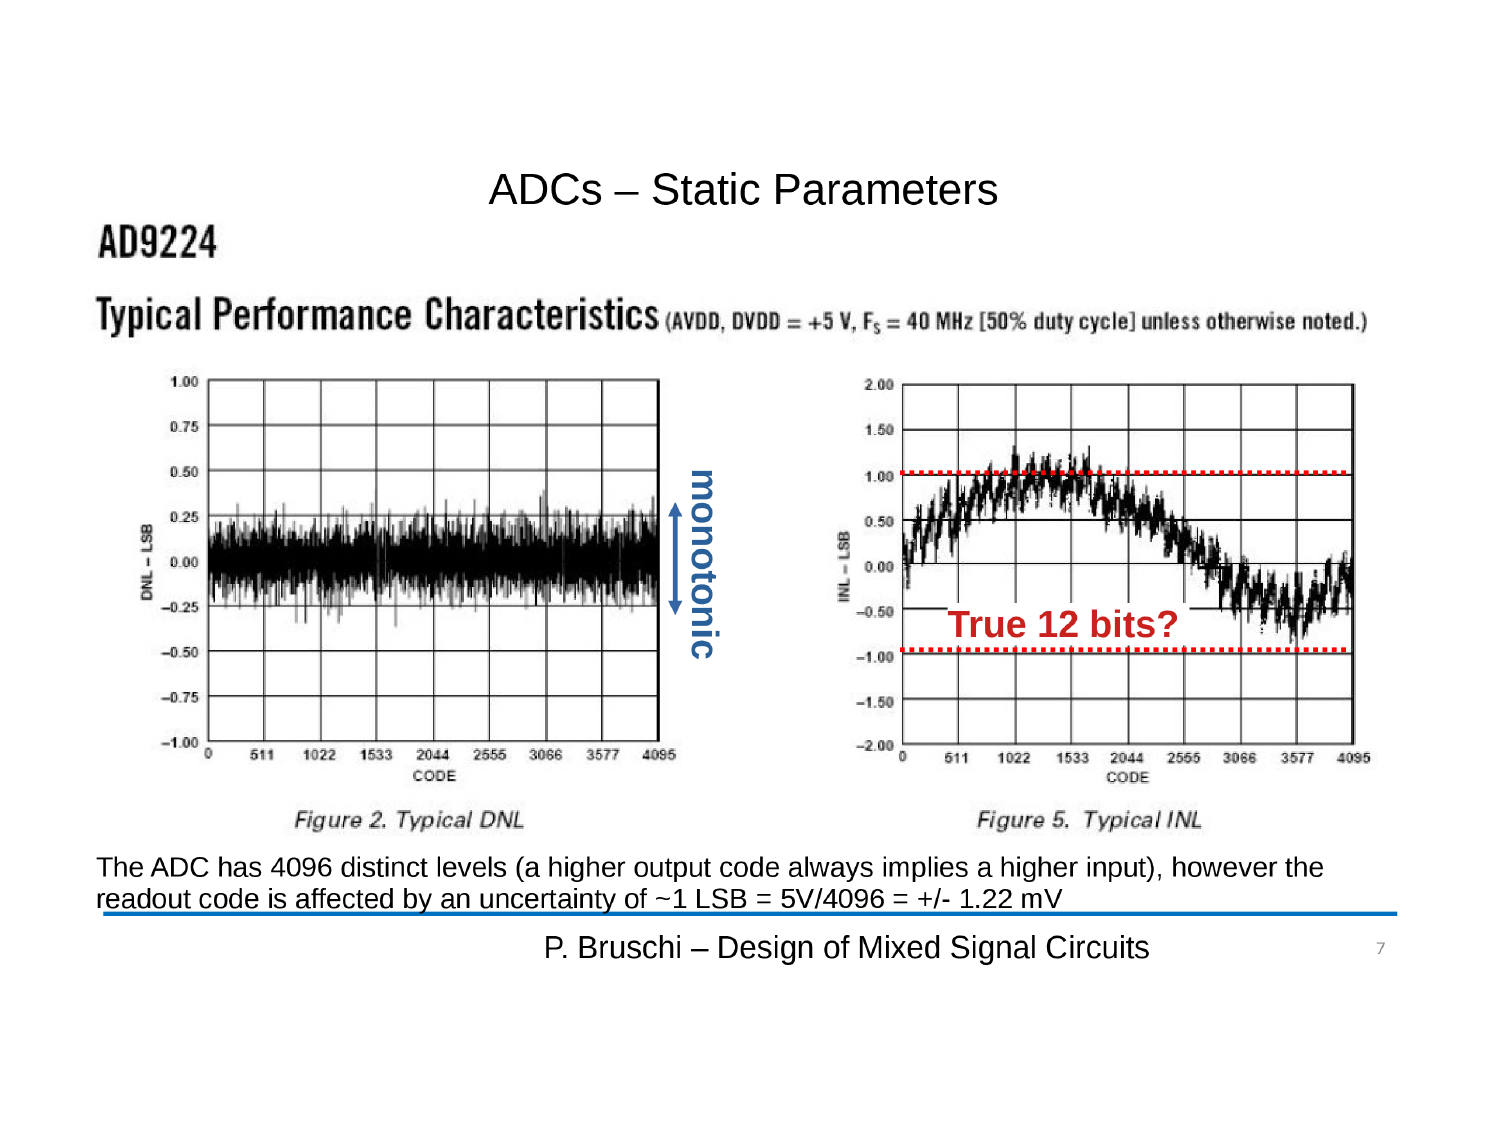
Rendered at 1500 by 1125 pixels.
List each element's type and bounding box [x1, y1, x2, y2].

picture [0, 141, 1500, 987]
